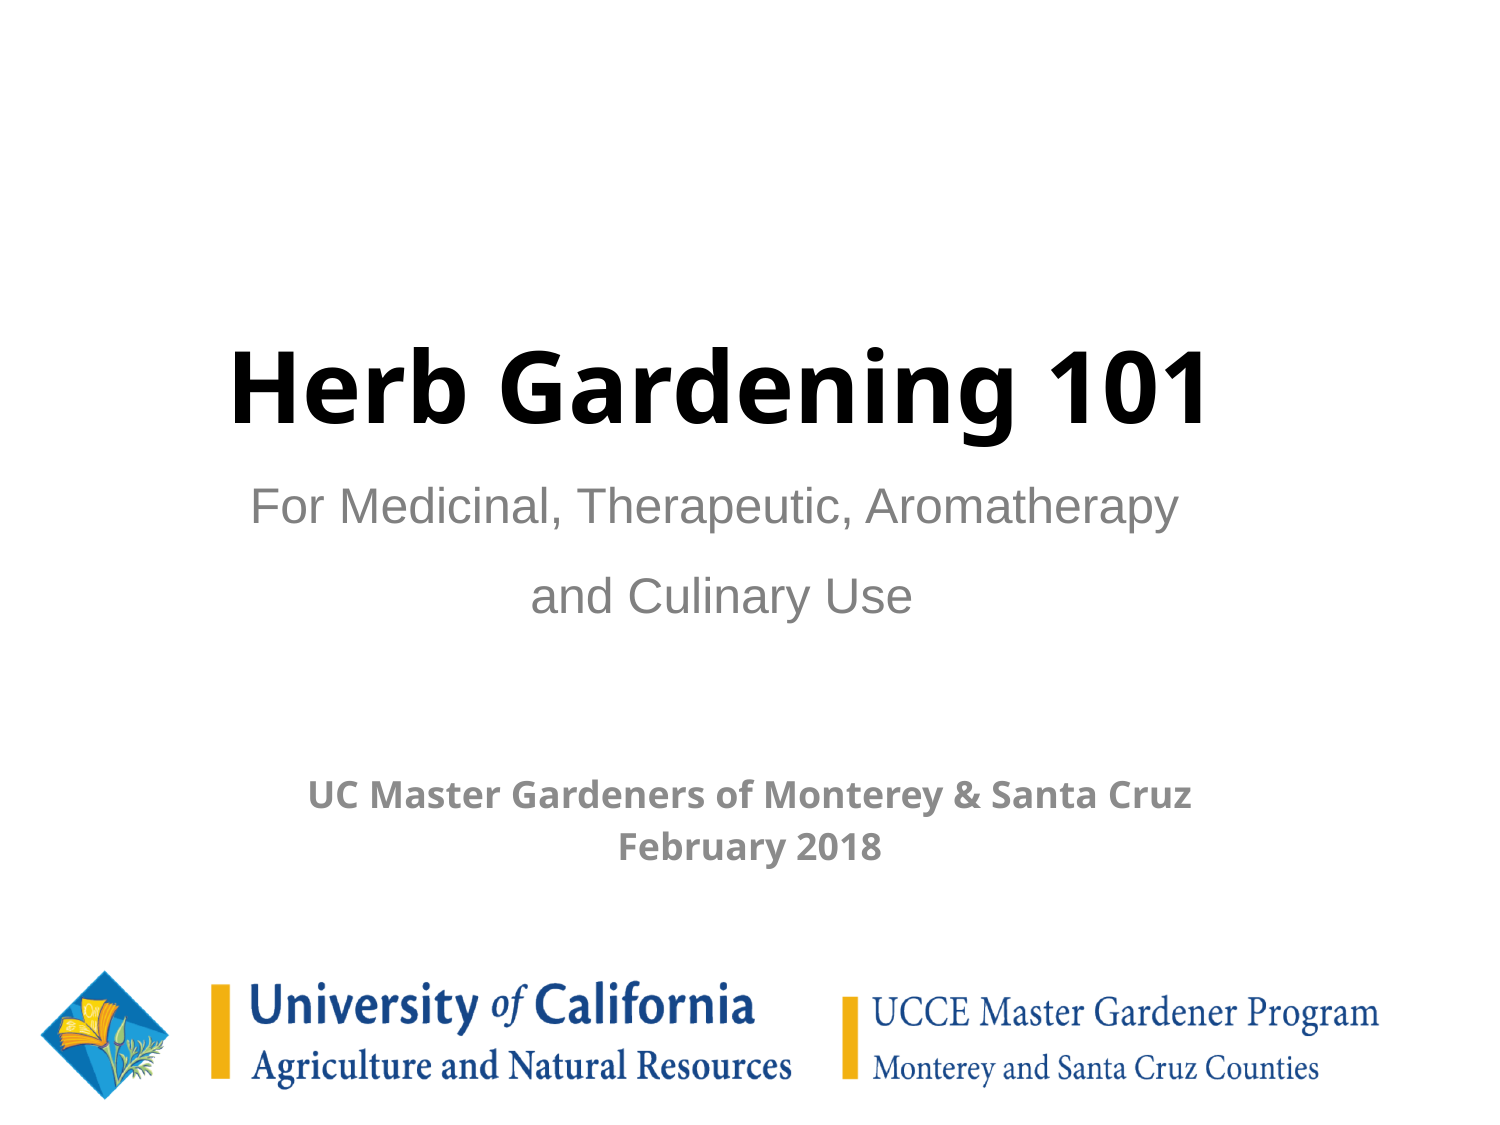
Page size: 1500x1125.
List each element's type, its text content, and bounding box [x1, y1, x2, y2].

subtitle UC Master Gardeners of Monterey & Santa Cruz February 2018 [225, 763, 1275, 1051]
title Herb Gardening 101 For Medicinal, Therapeutic, Aromatherapy and Culinary Use [84, 232, 1360, 654]
picture [3, 914, 1490, 1125]
